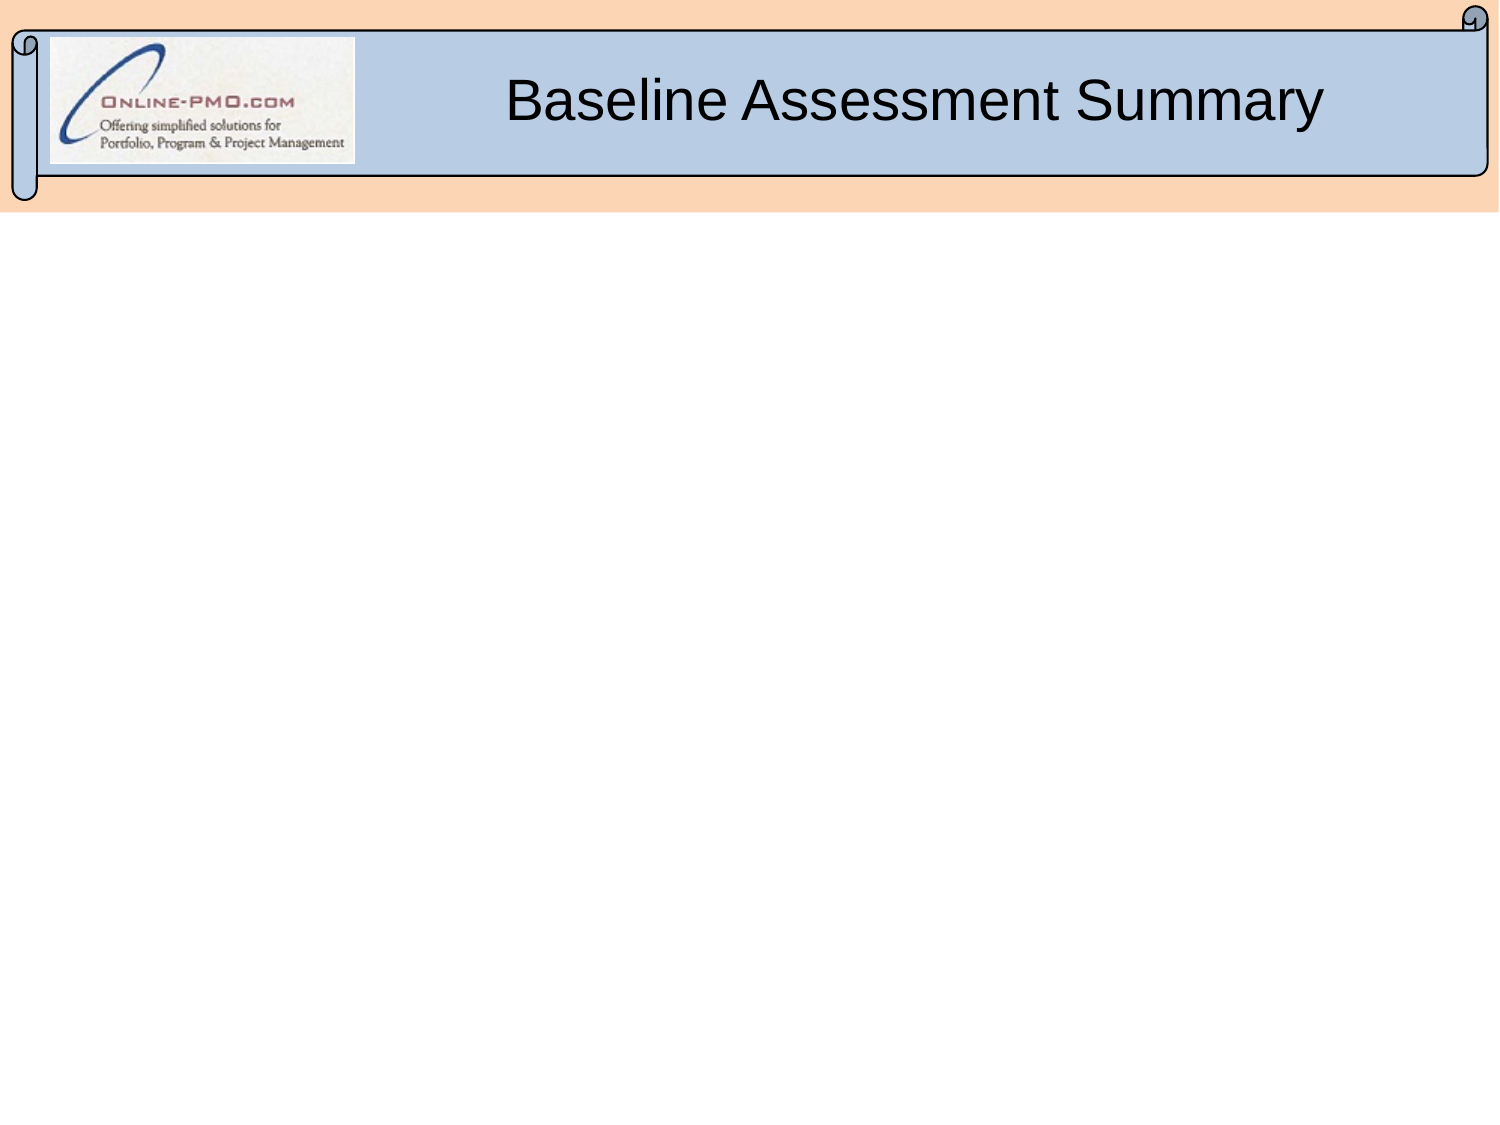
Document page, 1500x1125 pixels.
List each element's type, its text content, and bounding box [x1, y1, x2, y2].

picture [50, 37, 355, 164]
title Baseline Assessment Summary [362, 62, 1469, 138]
